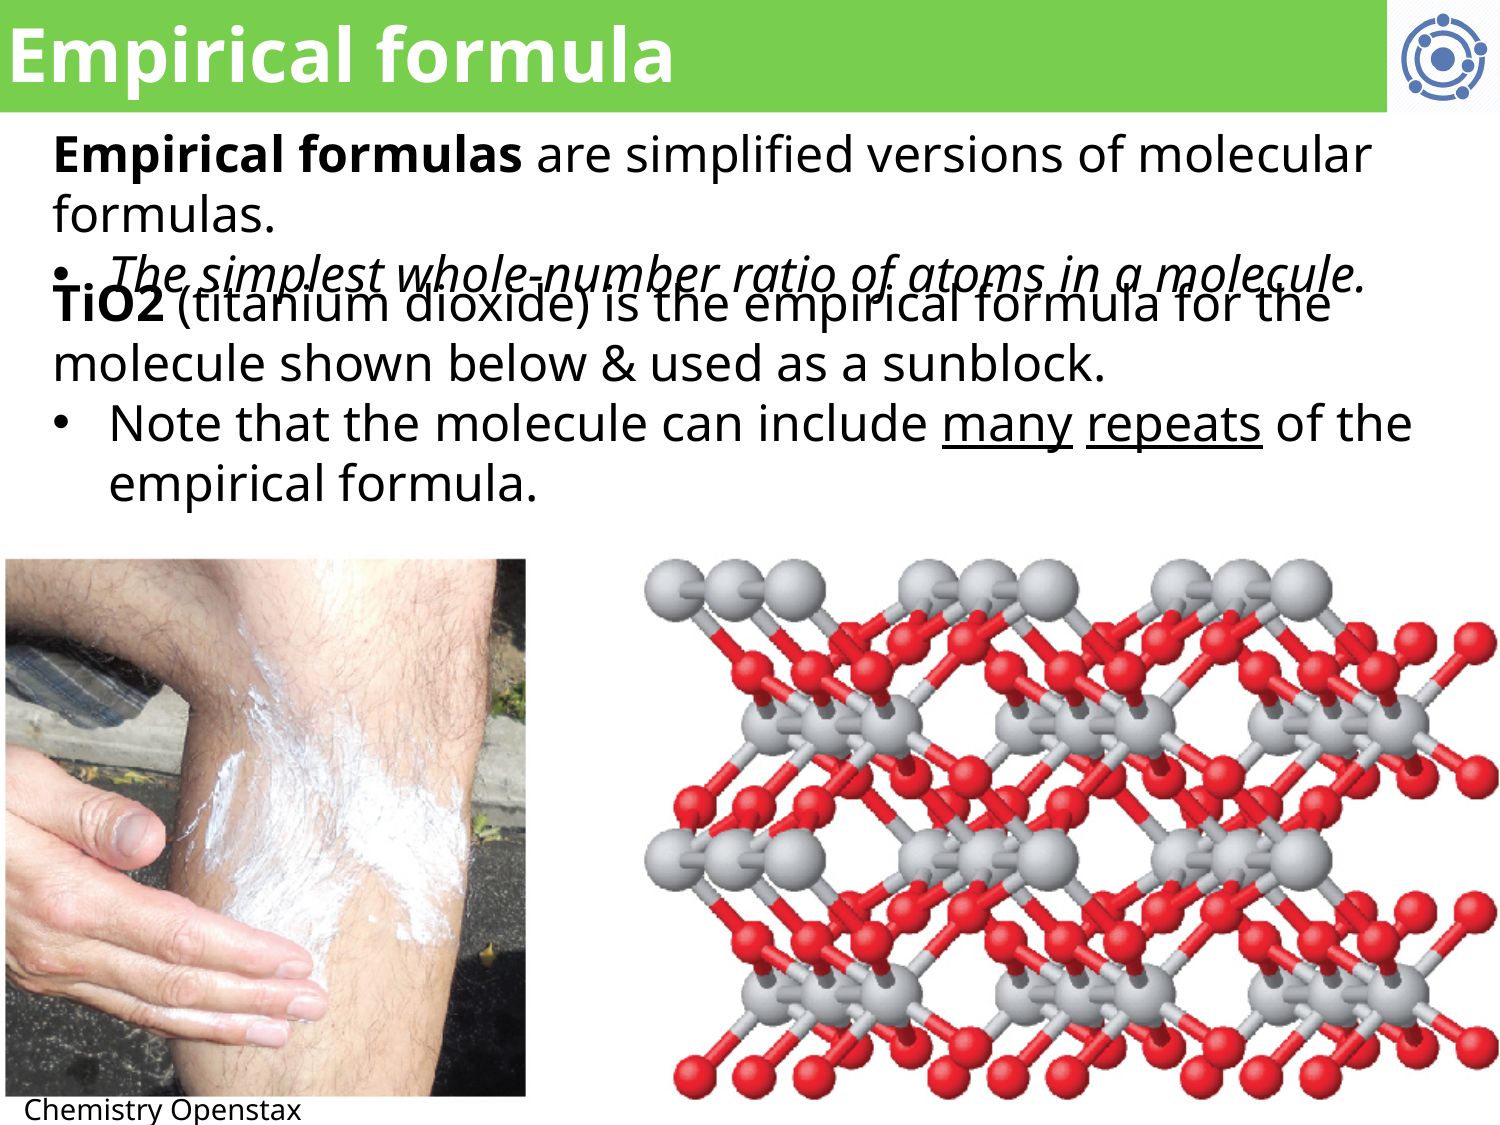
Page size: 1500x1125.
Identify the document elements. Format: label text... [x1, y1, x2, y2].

text_box Empirical formulas are simplified versions of molecular formulas. The simplest whole-number ratio of atoms in a molecule. [37, 115, 1487, 263]
picture [1387, 0, 1500, 114]
text_box TiO2 (titanium dioxide) is the empirical formula for the molecule shown below & used as a sunblock. Note that the molecule can include many repeats of the empirical formula. [37, 263, 1487, 519]
text_box [0, 0, 1387, 113]
picture [1, 550, 1500, 1125]
text_box Empirical formula [0, 0, 692, 105]
